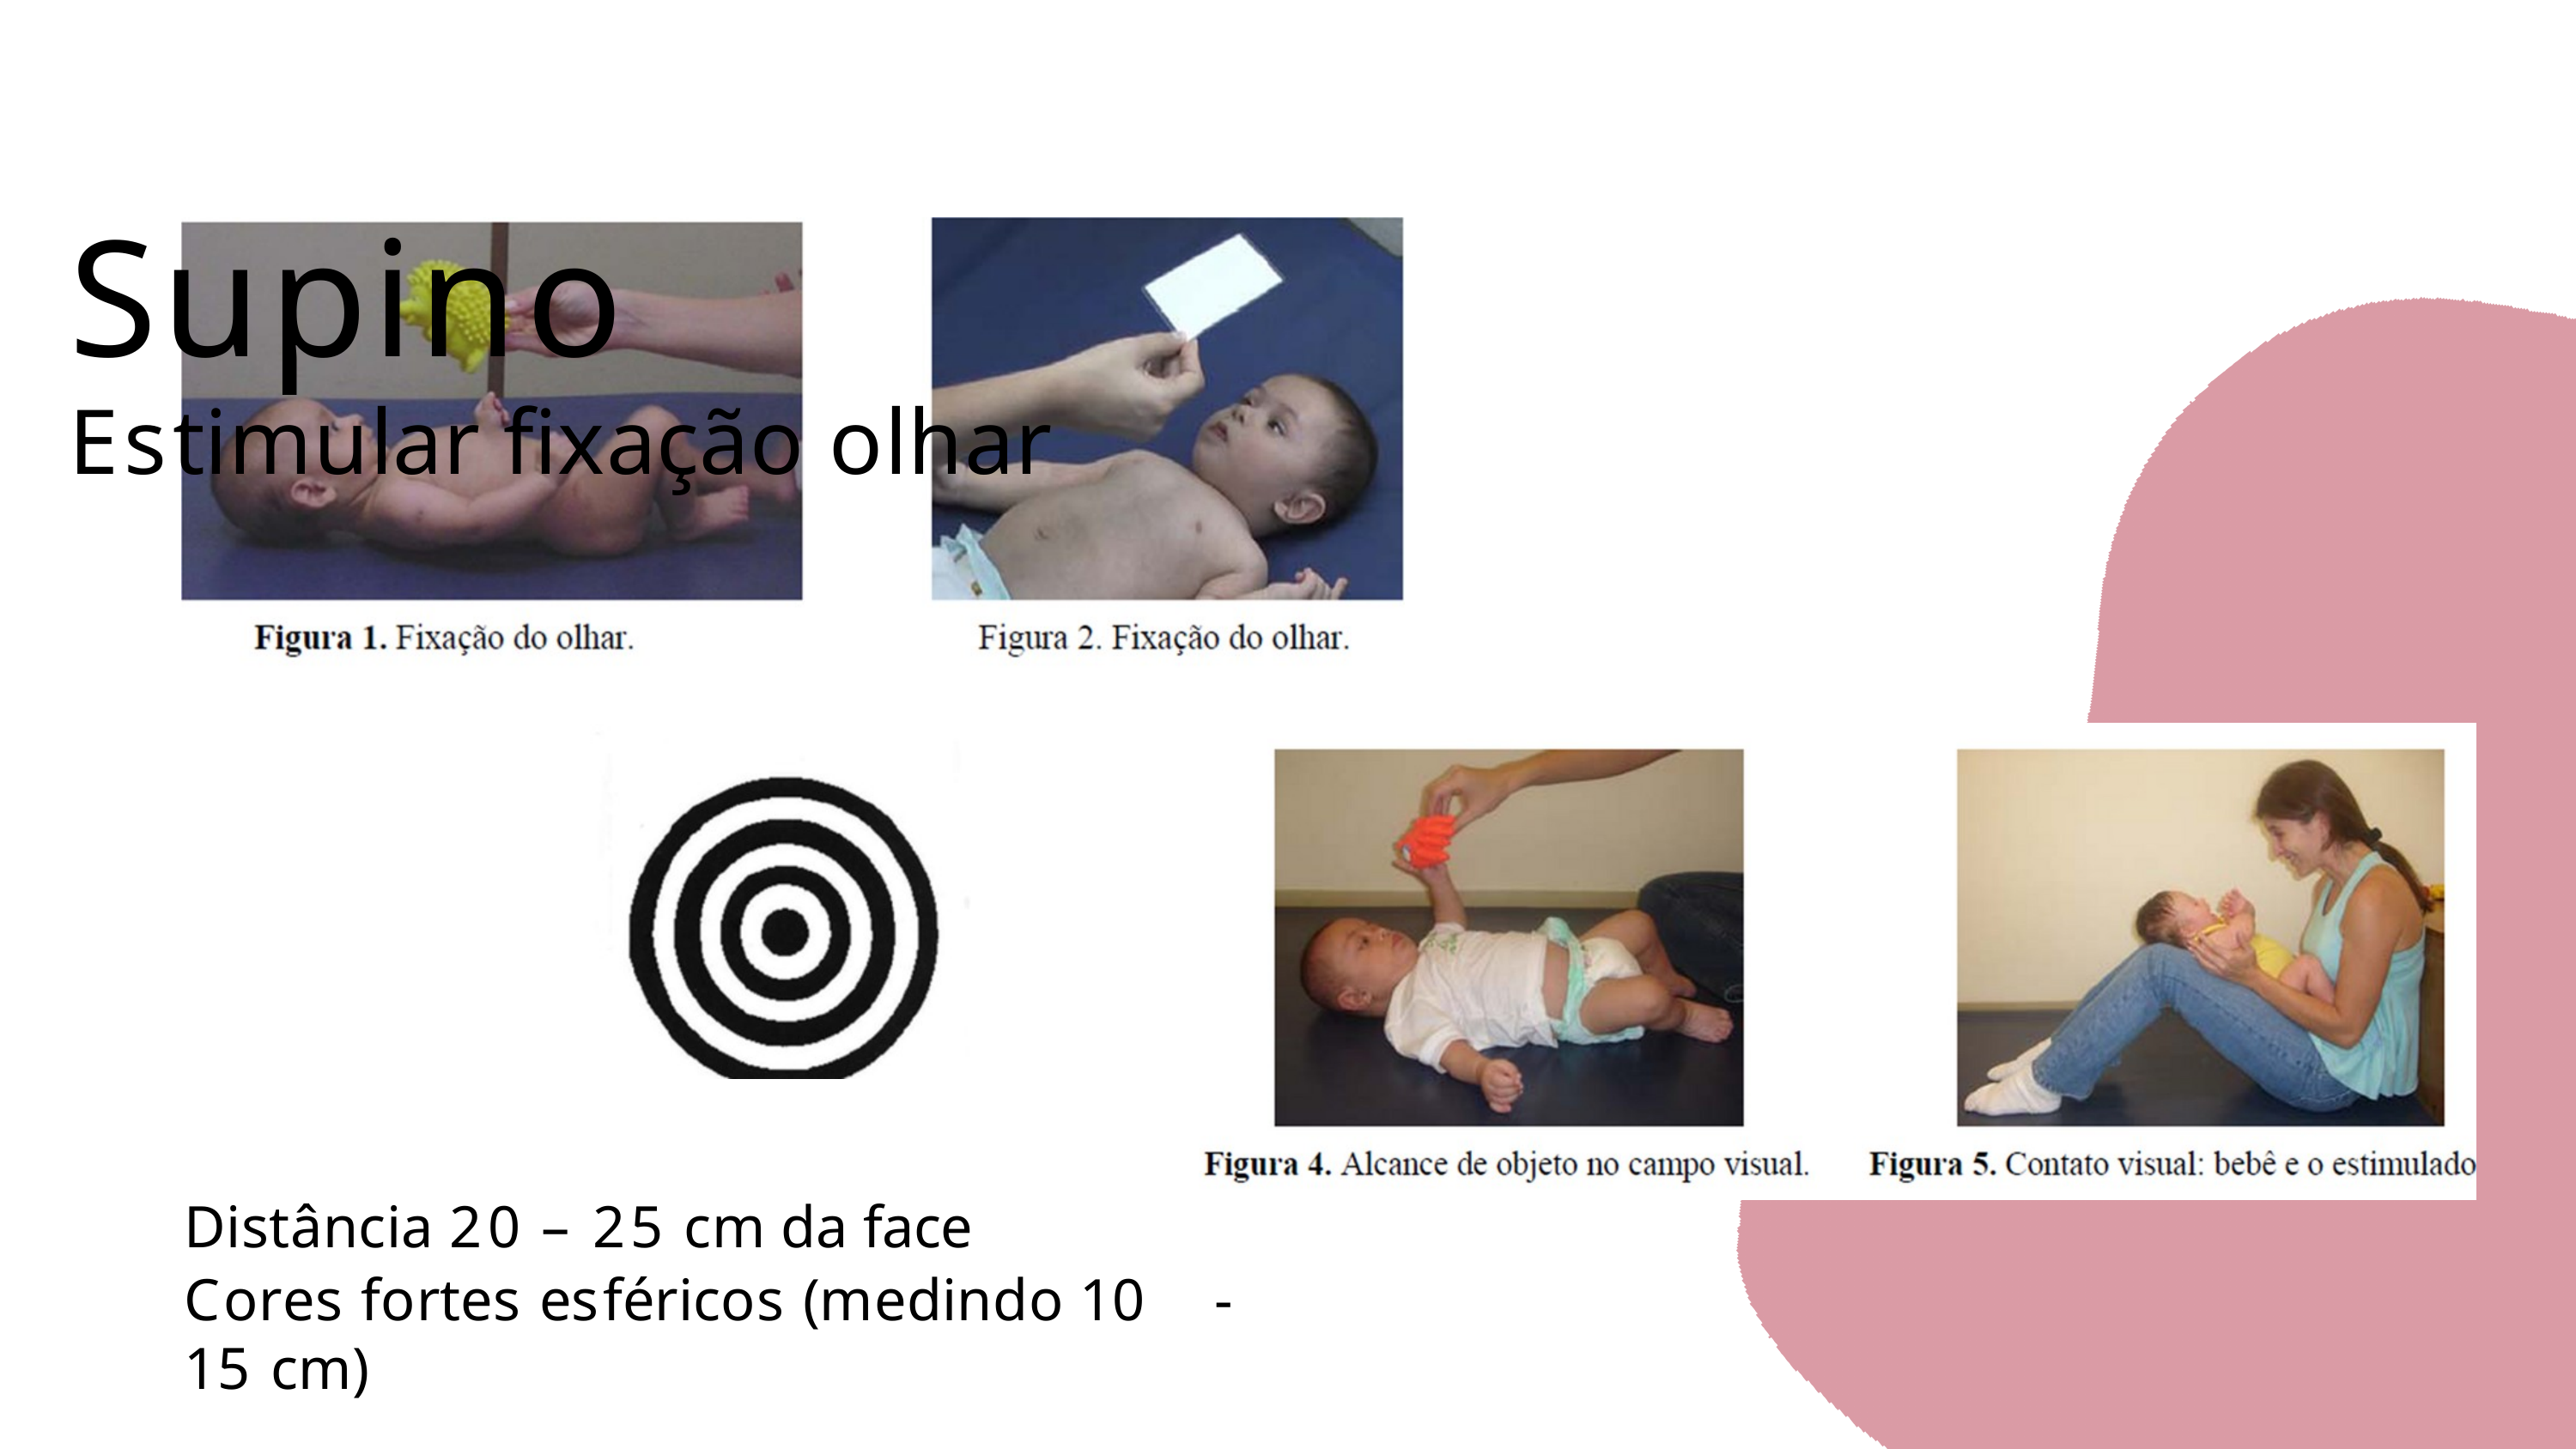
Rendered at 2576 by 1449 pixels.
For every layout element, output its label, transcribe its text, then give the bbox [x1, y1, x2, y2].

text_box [1182, 87, 2576, 1449]
text_box Distância 20 – 25 cm da face Cores fortes esféricos (medindo 10 -15 cm) [182, 1183, 1178, 1402]
title Supino Estimular fixação olhar [69, 198, 1178, 493]
picture [180, 217, 1182, 1080]
